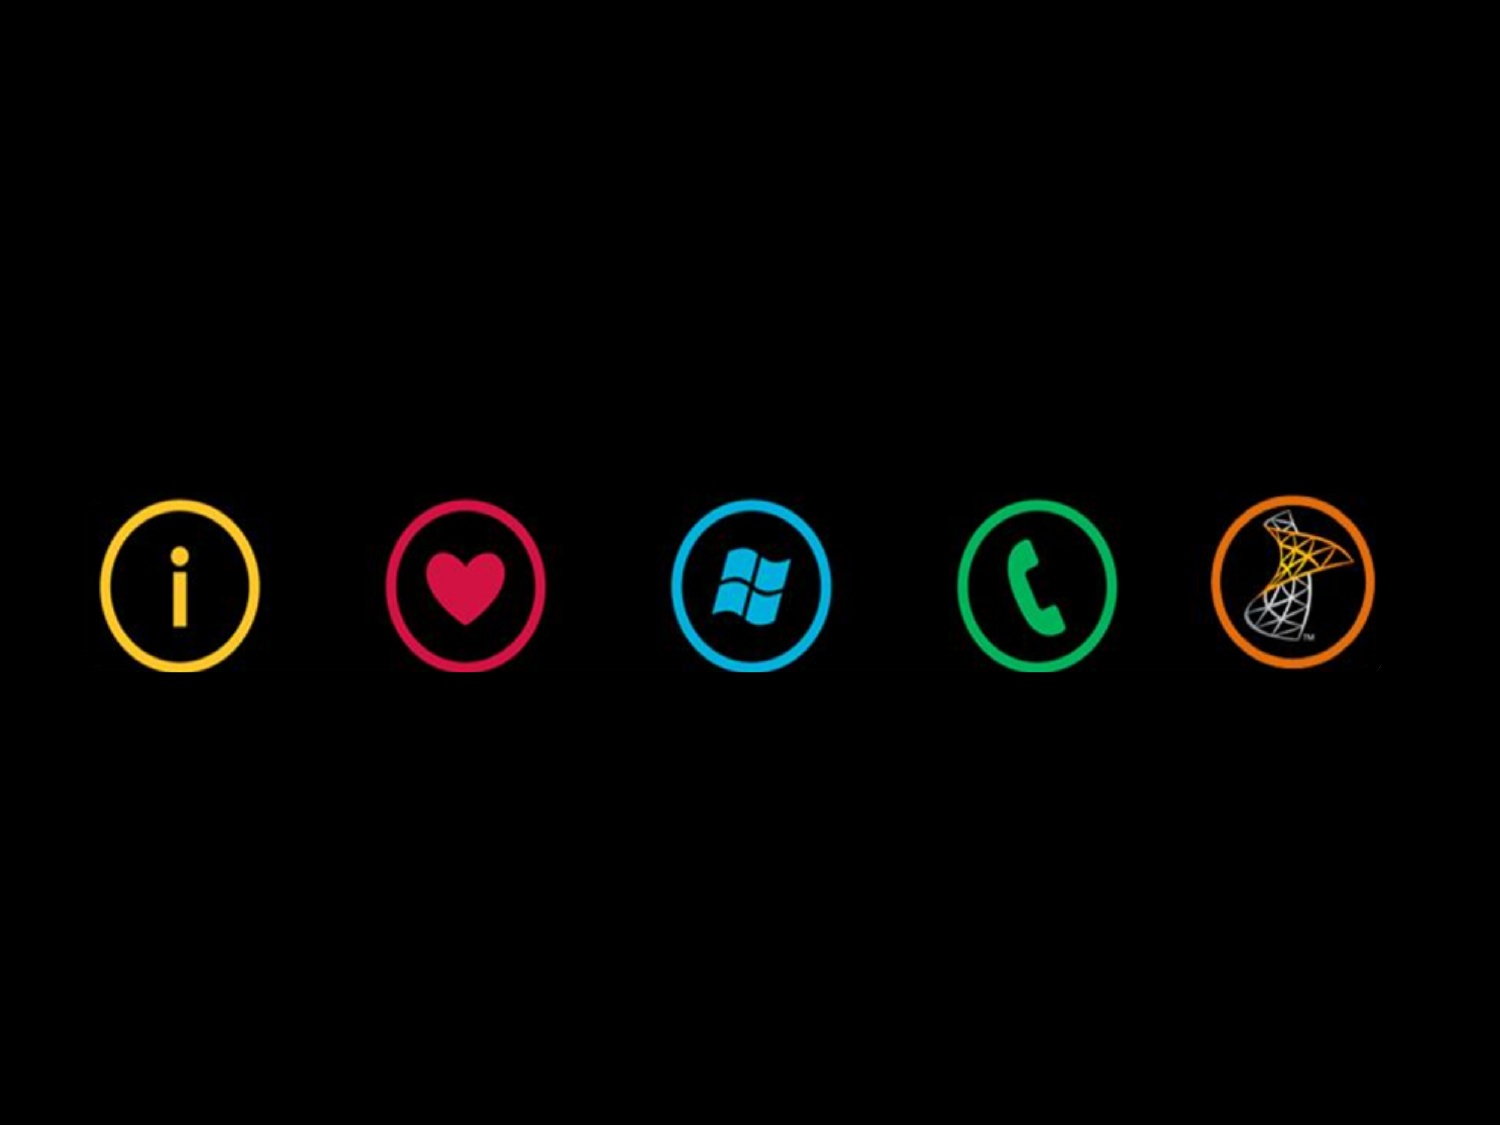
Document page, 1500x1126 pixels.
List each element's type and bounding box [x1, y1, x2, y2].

picture [68, 479, 1391, 691]
